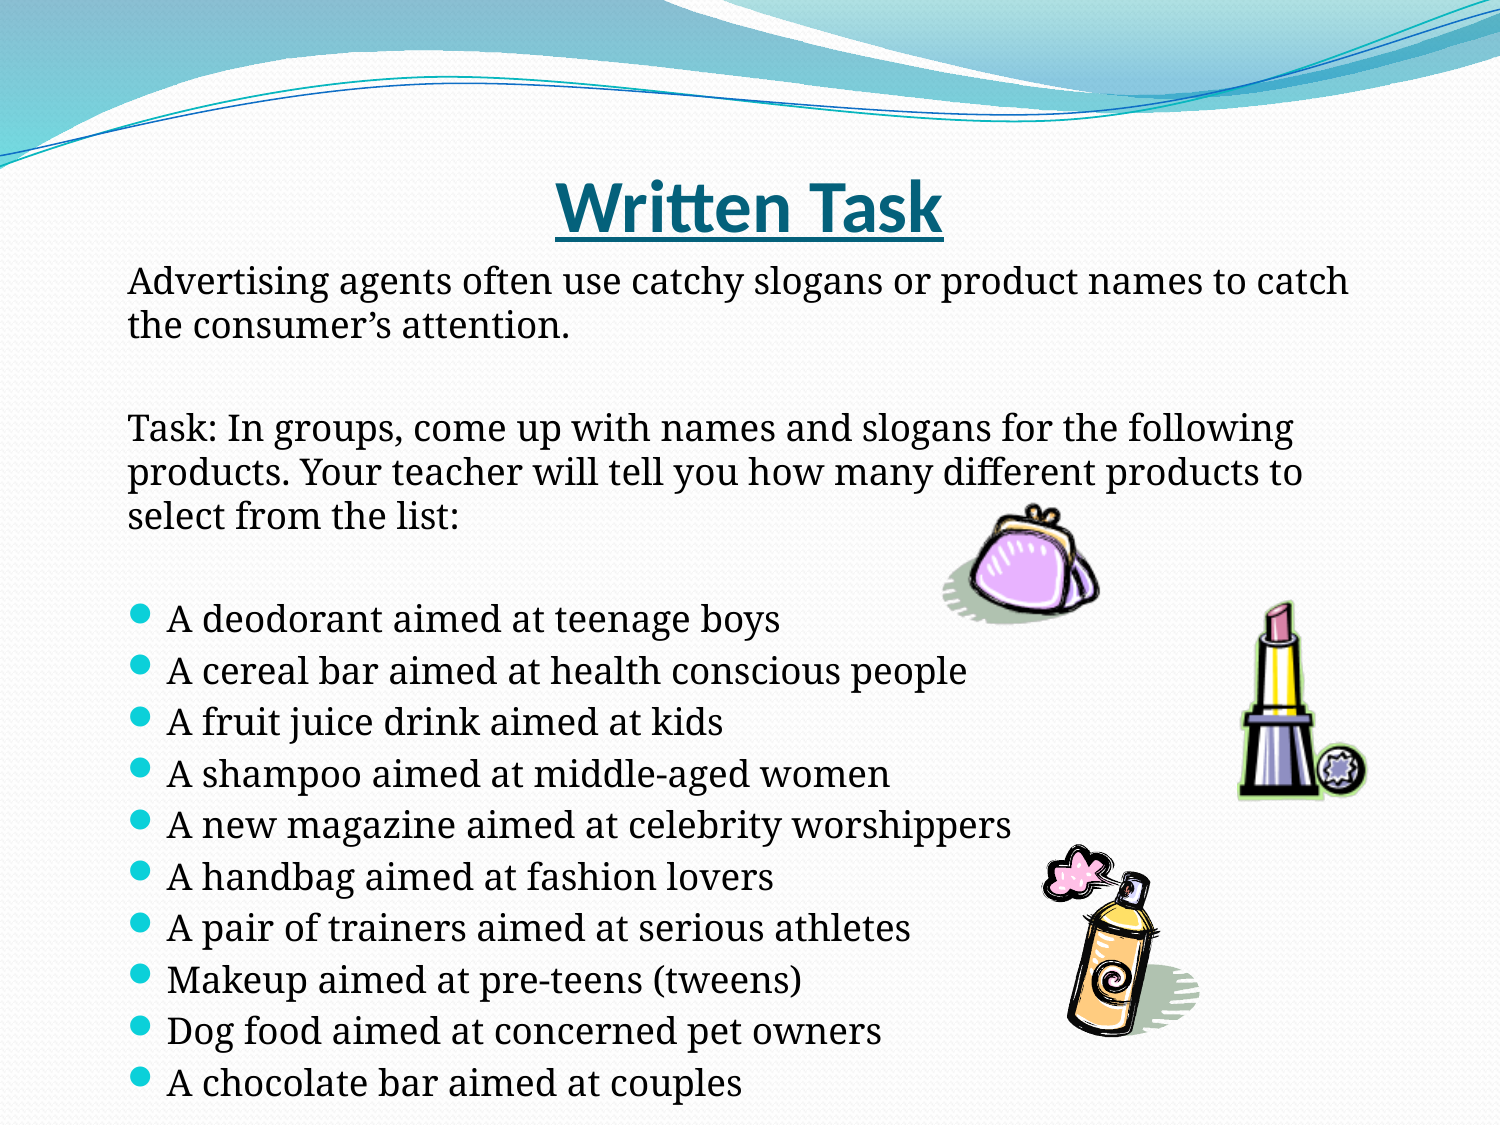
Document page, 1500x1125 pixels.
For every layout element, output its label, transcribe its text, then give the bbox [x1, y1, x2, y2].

picture [1034, 837, 1207, 1045]
picture [937, 495, 1108, 630]
list Advertising agents often use catchy slogans or product names to catch the consumer’s attention. Task: In groups, come up with names and slogans for the following products. Your teacher will tell you how many different products to select from the list: A deodorant aimed at teenage boys A cereal bar aimed at health conscious people A fruit juice drink aimed at kids A shampoo aimed at middle-aged women A new magazine aimed at celebrity worshippers A handbag aimed at fashion lovers A pair of trainers aimed at serious athletes Makeup aimed at pre-teens (tweens) Dog food aimed at concerned pet owners A chocolate bar aimed at couples [112, 249, 1388, 1113]
title Written Task [75, 149, 1425, 338]
picture [1237, 599, 1373, 805]
